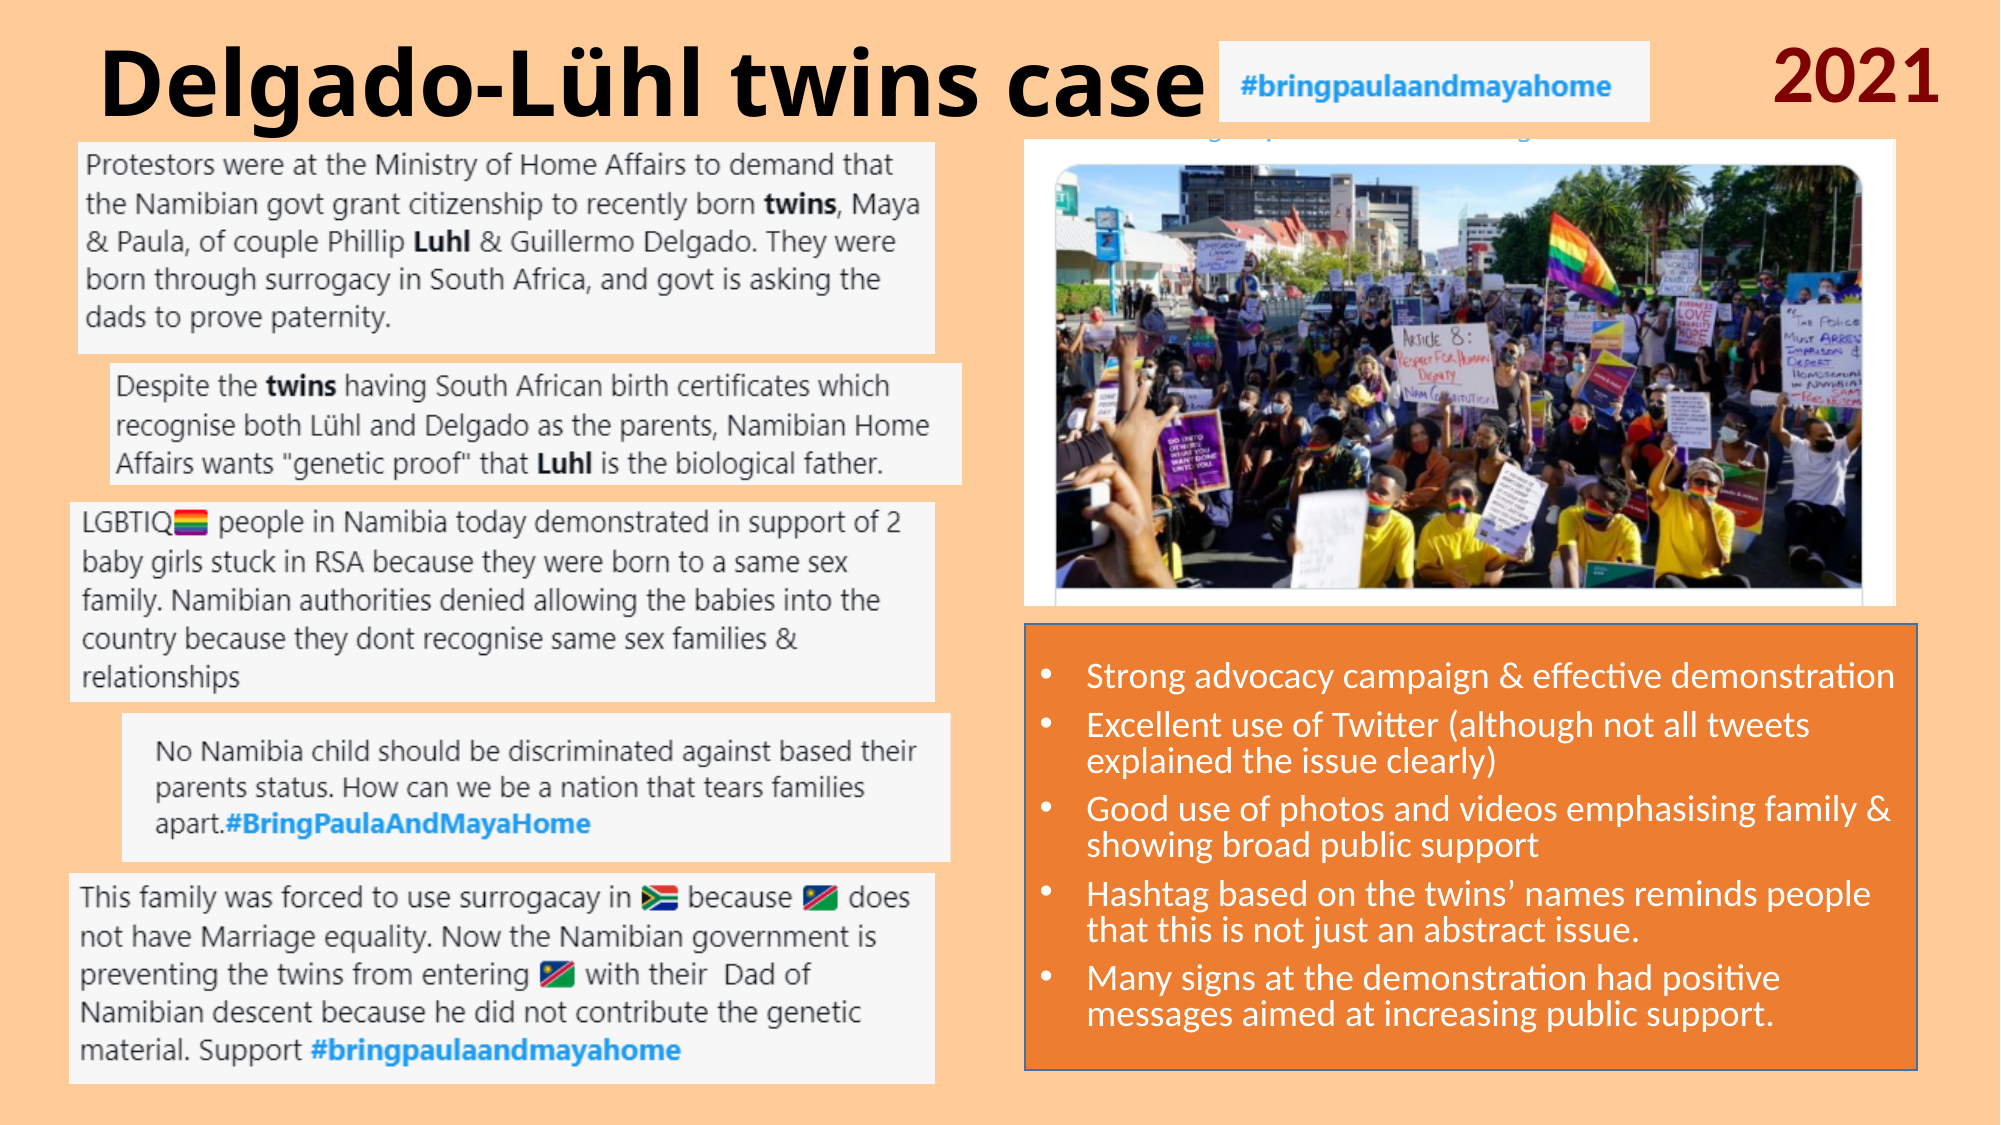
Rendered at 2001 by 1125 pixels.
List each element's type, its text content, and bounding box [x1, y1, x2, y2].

picture [70, 502, 935, 702]
picture [1219, 41, 1650, 122]
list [78, 142, 934, 354]
picture [121, 713, 951, 862]
text_box 2021 [1757, 11, 1959, 127]
picture [1024, 139, 1896, 607]
picture [110, 363, 962, 485]
title Delgado-Lühl twins case [82, 18, 1879, 155]
text_box Strong advocacy campaign & effective demonstration Excellent use of Twitter (although not all tweets explained the issue clearly) Good use of photos and videos emphasising family & showing broad public support Hashtag based on the twins’ names reminds people that this is not just an abstract issue. Many signs at the demonstration had positive messages aimed at increasing public support. [1024, 623, 1918, 1071]
picture [69, 873, 935, 1084]
